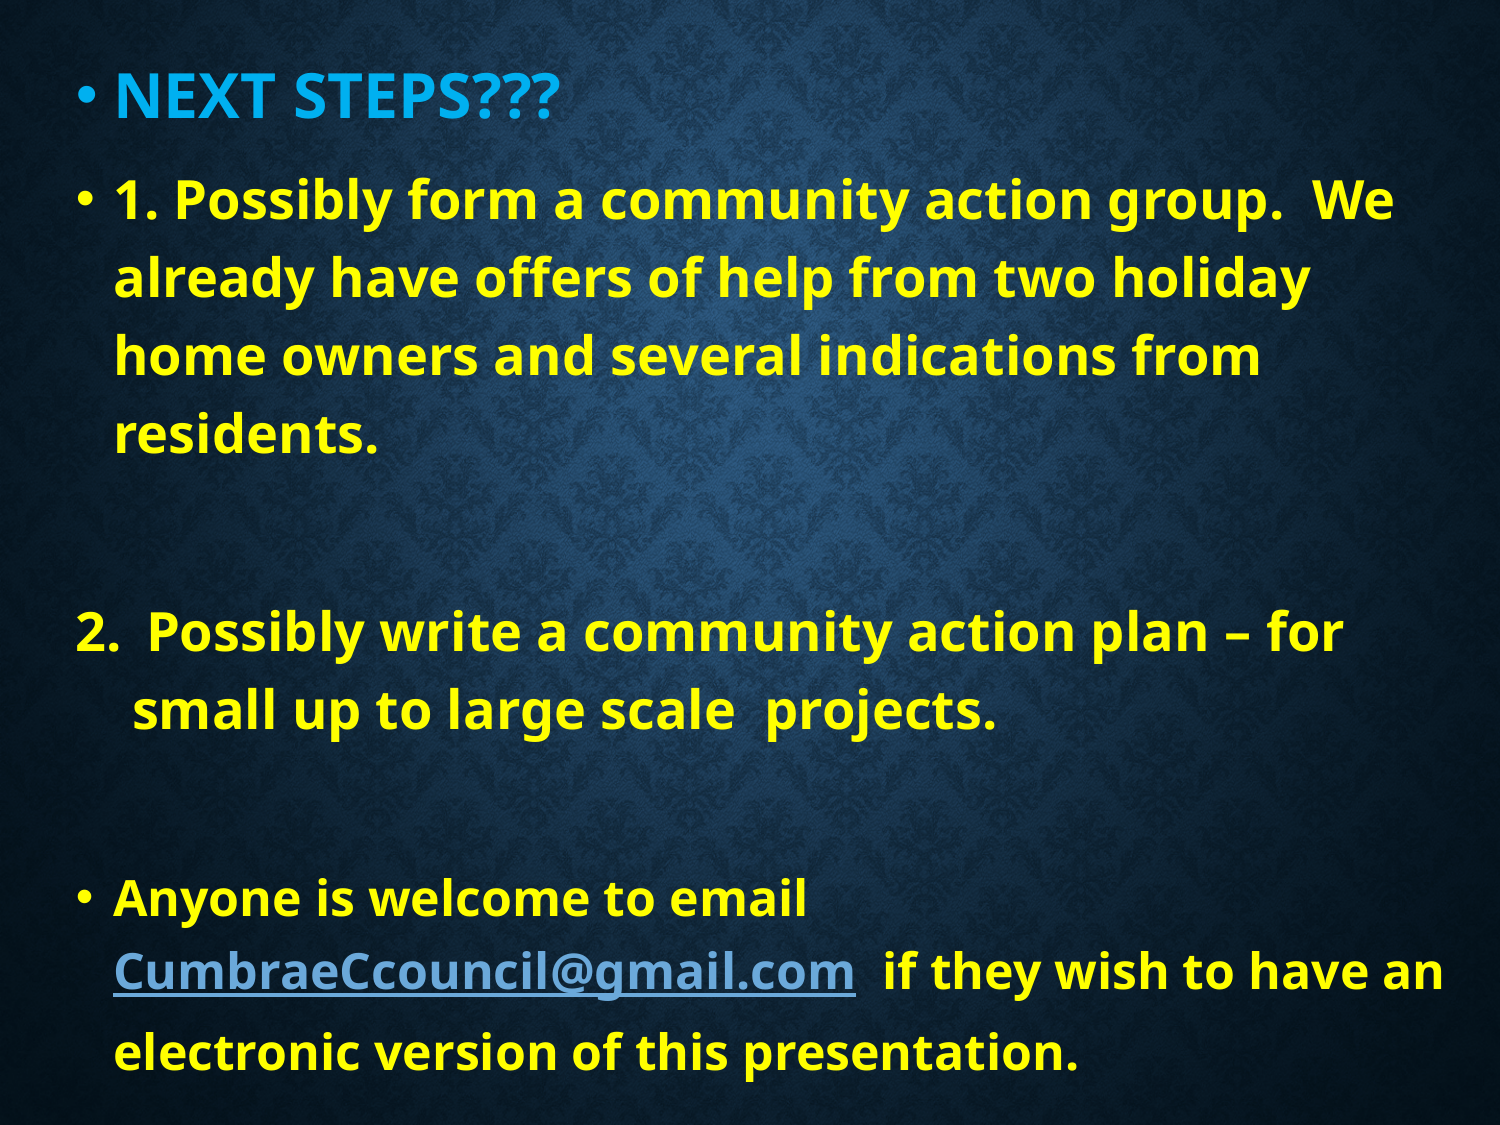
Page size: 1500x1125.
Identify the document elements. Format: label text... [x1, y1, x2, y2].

list NEXT STEPS??? 1. Possibly form a community action group. We already have offers of help from two holiday home owners and several indications from residents. Possibly write a community action plan – for small up to large scale projects. Anyone is welcome to email CumbraeCcouncil@gmail.com if they wish to have an electronic version of this presentation. [60, 33, 1468, 1104]
